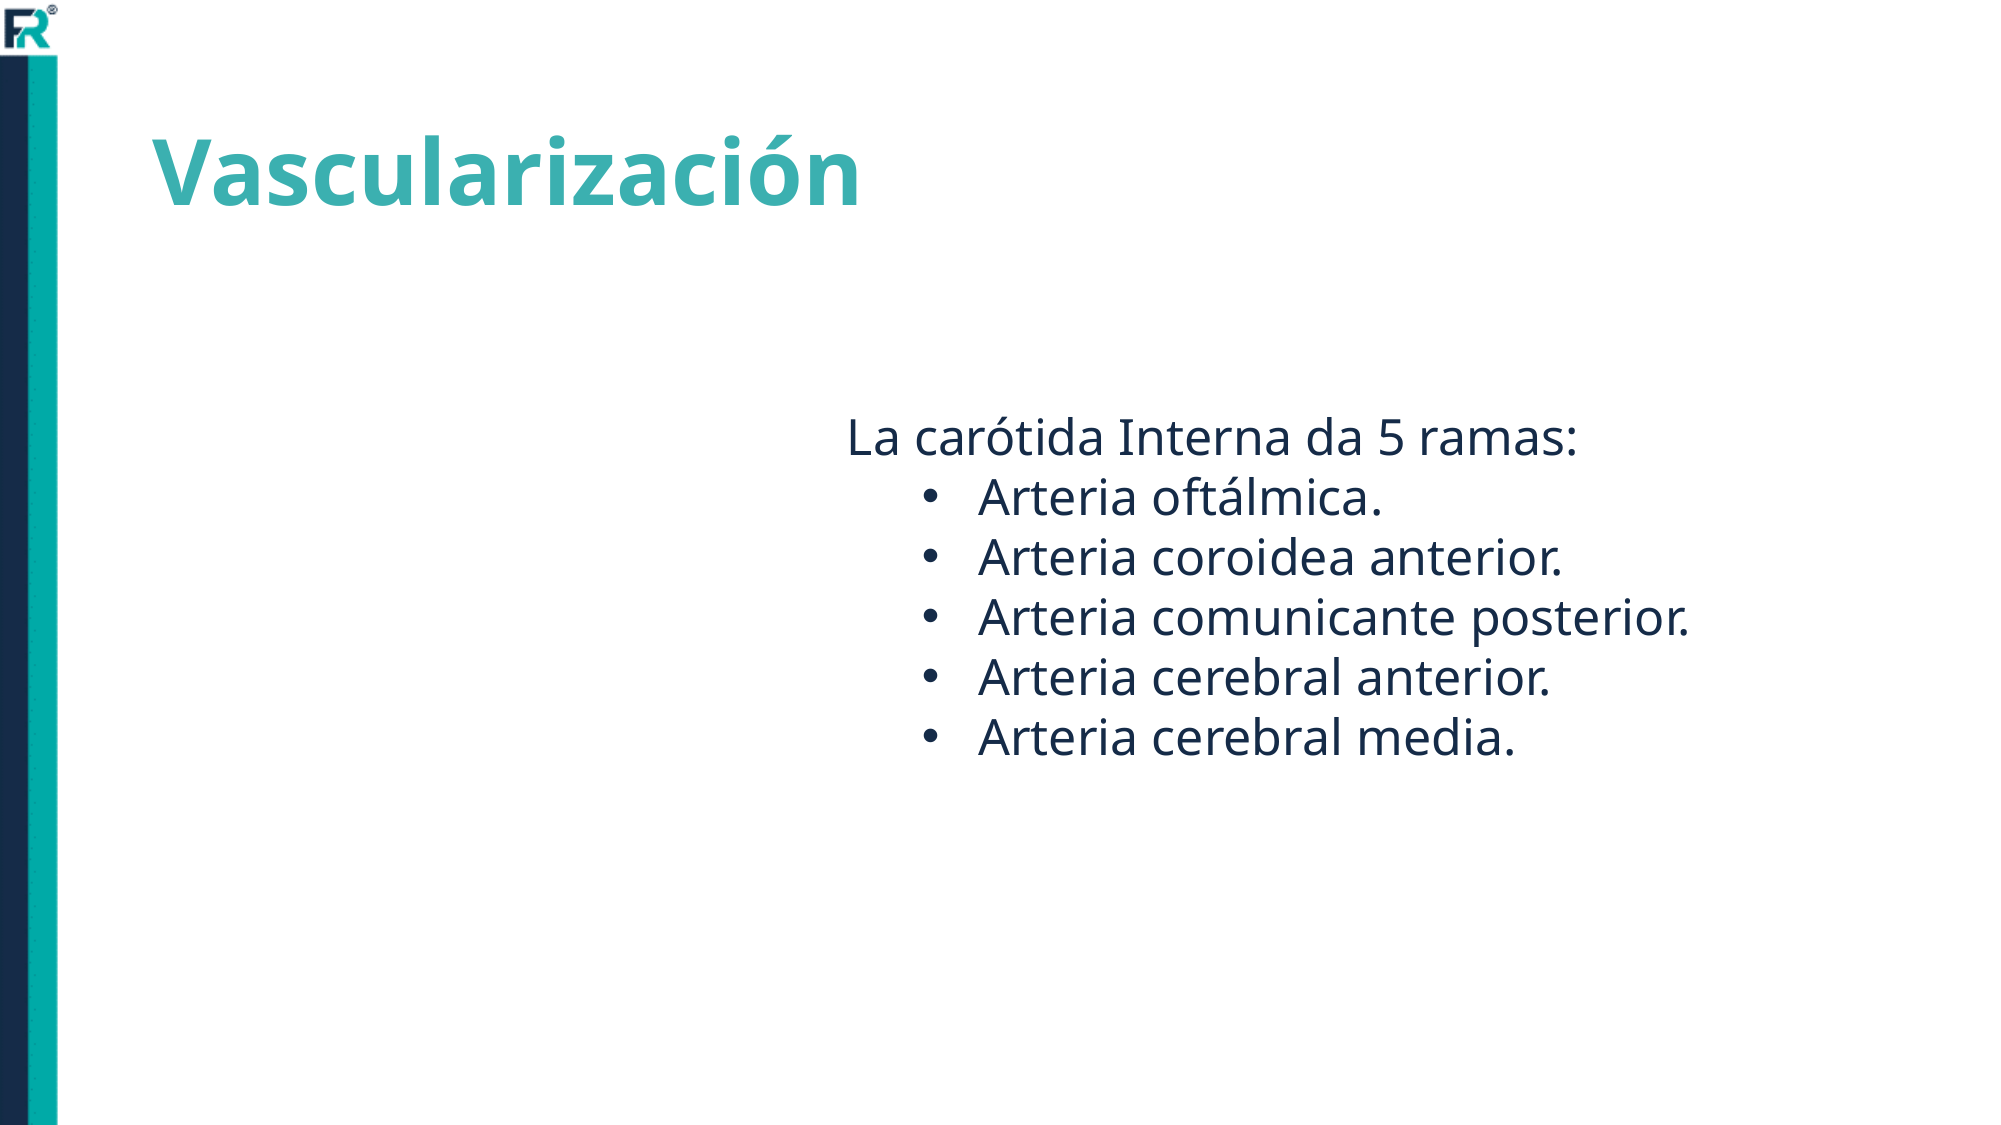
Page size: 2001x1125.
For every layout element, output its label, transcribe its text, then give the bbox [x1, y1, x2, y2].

title Vascularización [137, 66, 1863, 285]
picture [0, 0, 2001, 1125]
text_box La carótida Interna da 5 ramas: Arteria oftálmica. Arteria coroidea anterior. Arteria comunicante posterior. Arteria cerebral anterior. Arteria cerebral media. [832, 398, 1890, 773]
